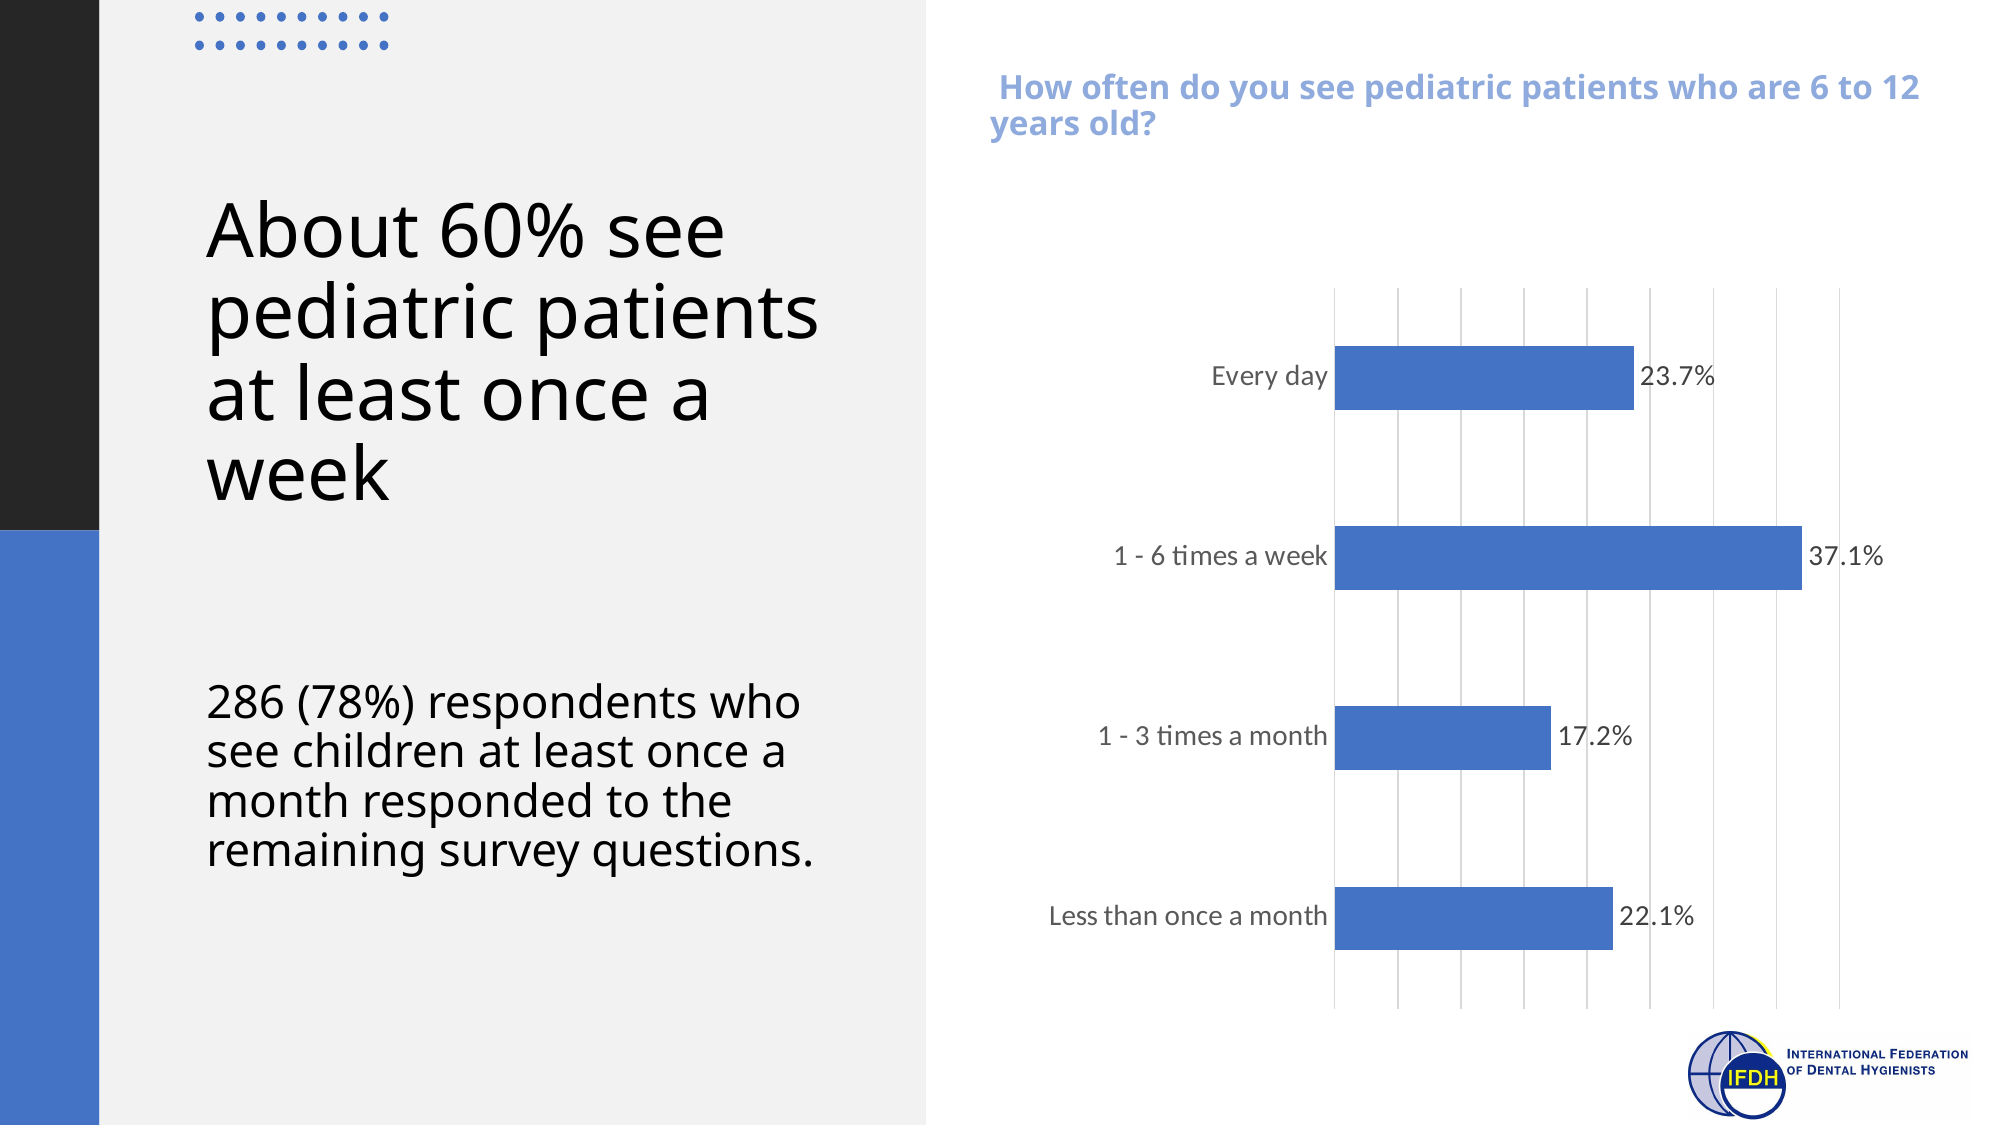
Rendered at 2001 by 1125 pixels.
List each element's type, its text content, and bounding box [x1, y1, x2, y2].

text_box [0, 0, 99, 529]
picture [1688, 1031, 1973, 1121]
text_box [0, 529, 99, 1125]
text_box [99, 0, 927, 1125]
title About 60% see pediatric patients at least once a week 286 (78%) respondents who see children at least once a month responded to the remaining survey questions. [191, 149, 852, 976]
text_box How often do you see pediatric patients who are 6 to 12 years old? [975, 80, 1951, 133]
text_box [194, 11, 389, 51]
text_box [927, 0, 2000, 1125]
chart [950, 116, 1925, 1032]
